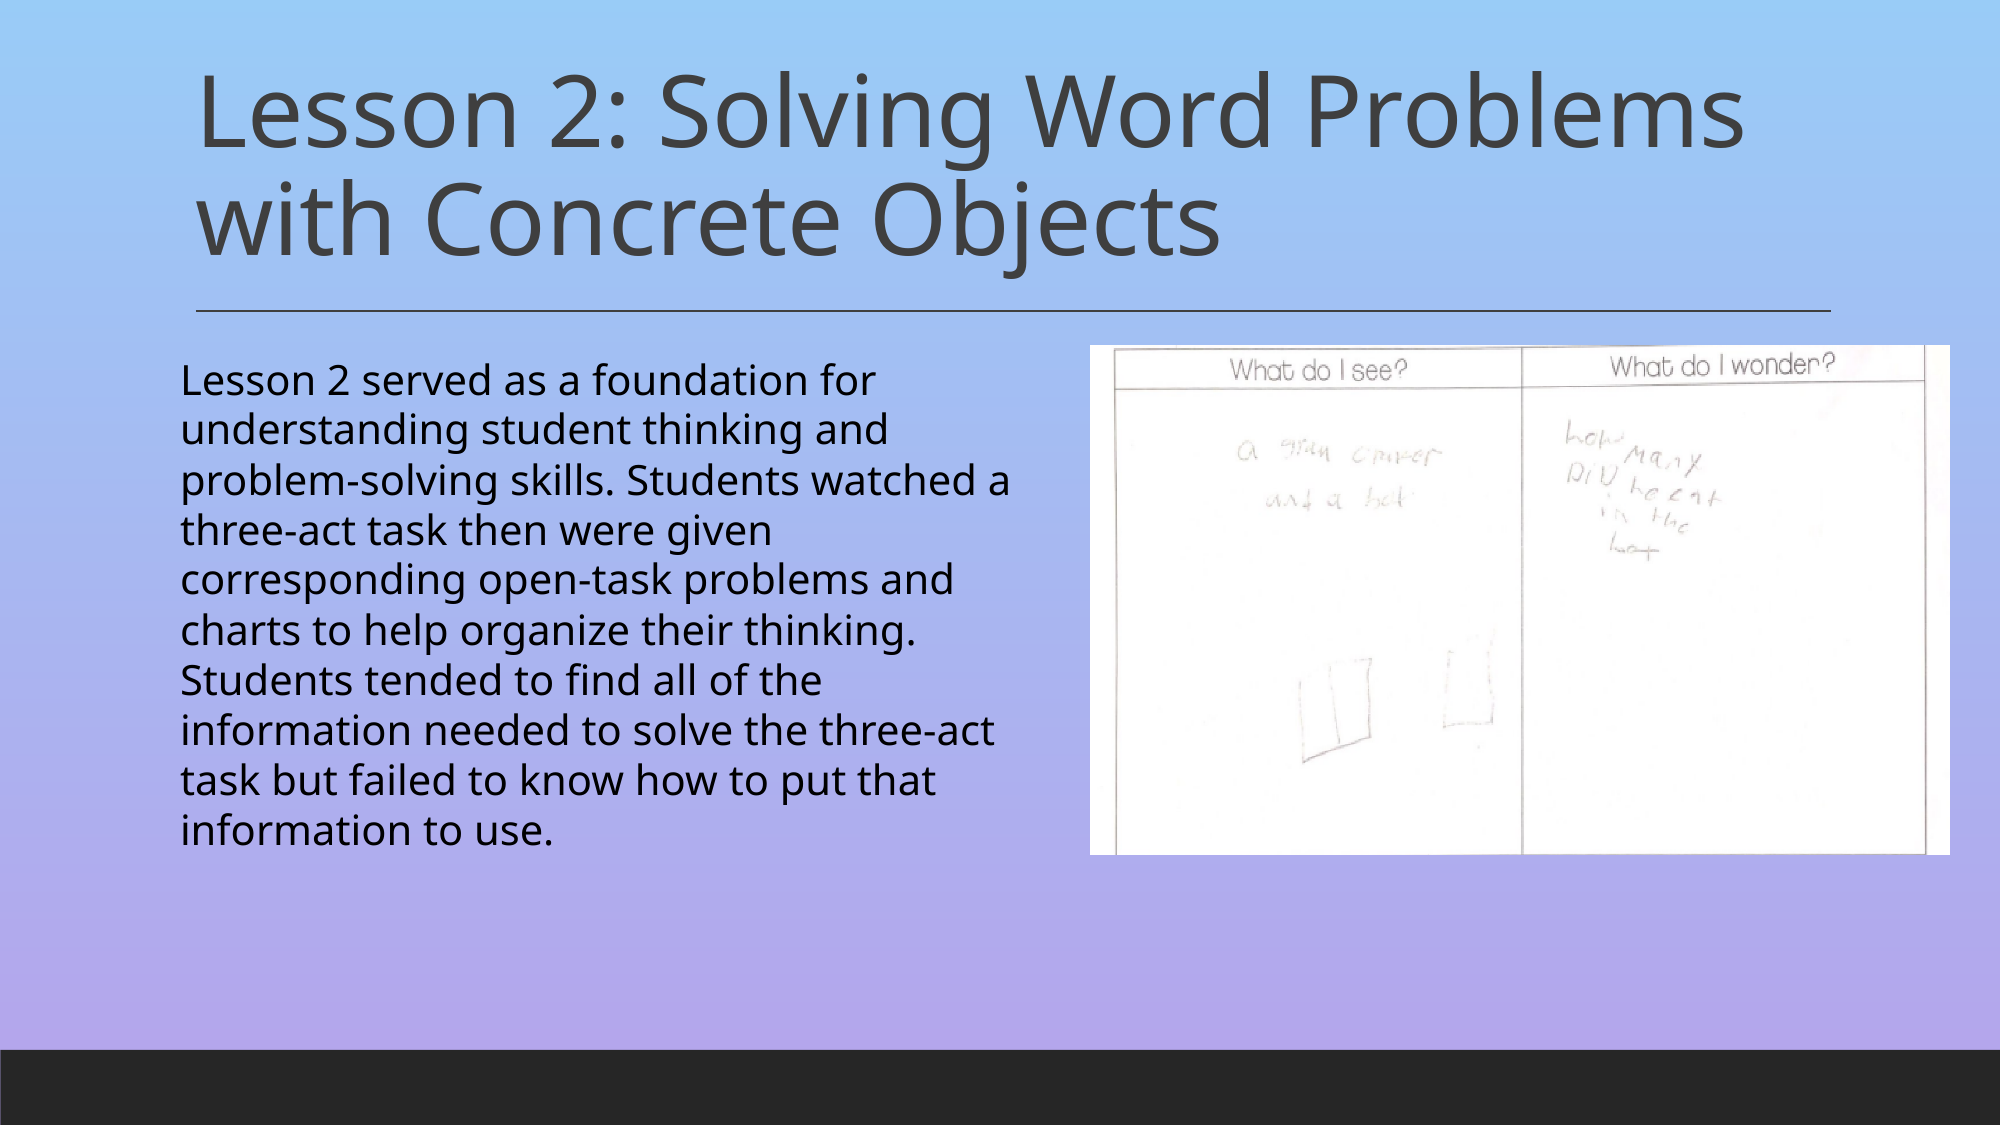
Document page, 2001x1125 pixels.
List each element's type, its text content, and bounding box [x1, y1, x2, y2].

title Lesson 2: Solving Word Problems with Concrete Objects [180, 47, 1830, 285]
list Lesson 2 served as a foundation for understanding student thinking and problem-solving skills. Students watched a three-act task then were given corresponding open-task problems and charts to help organize their thinking. Students tended to find all of the information needed to solve the three-act task but failed to know how to put that information to use. [180, 345, 1040, 963]
picture [1090, 345, 1950, 856]
